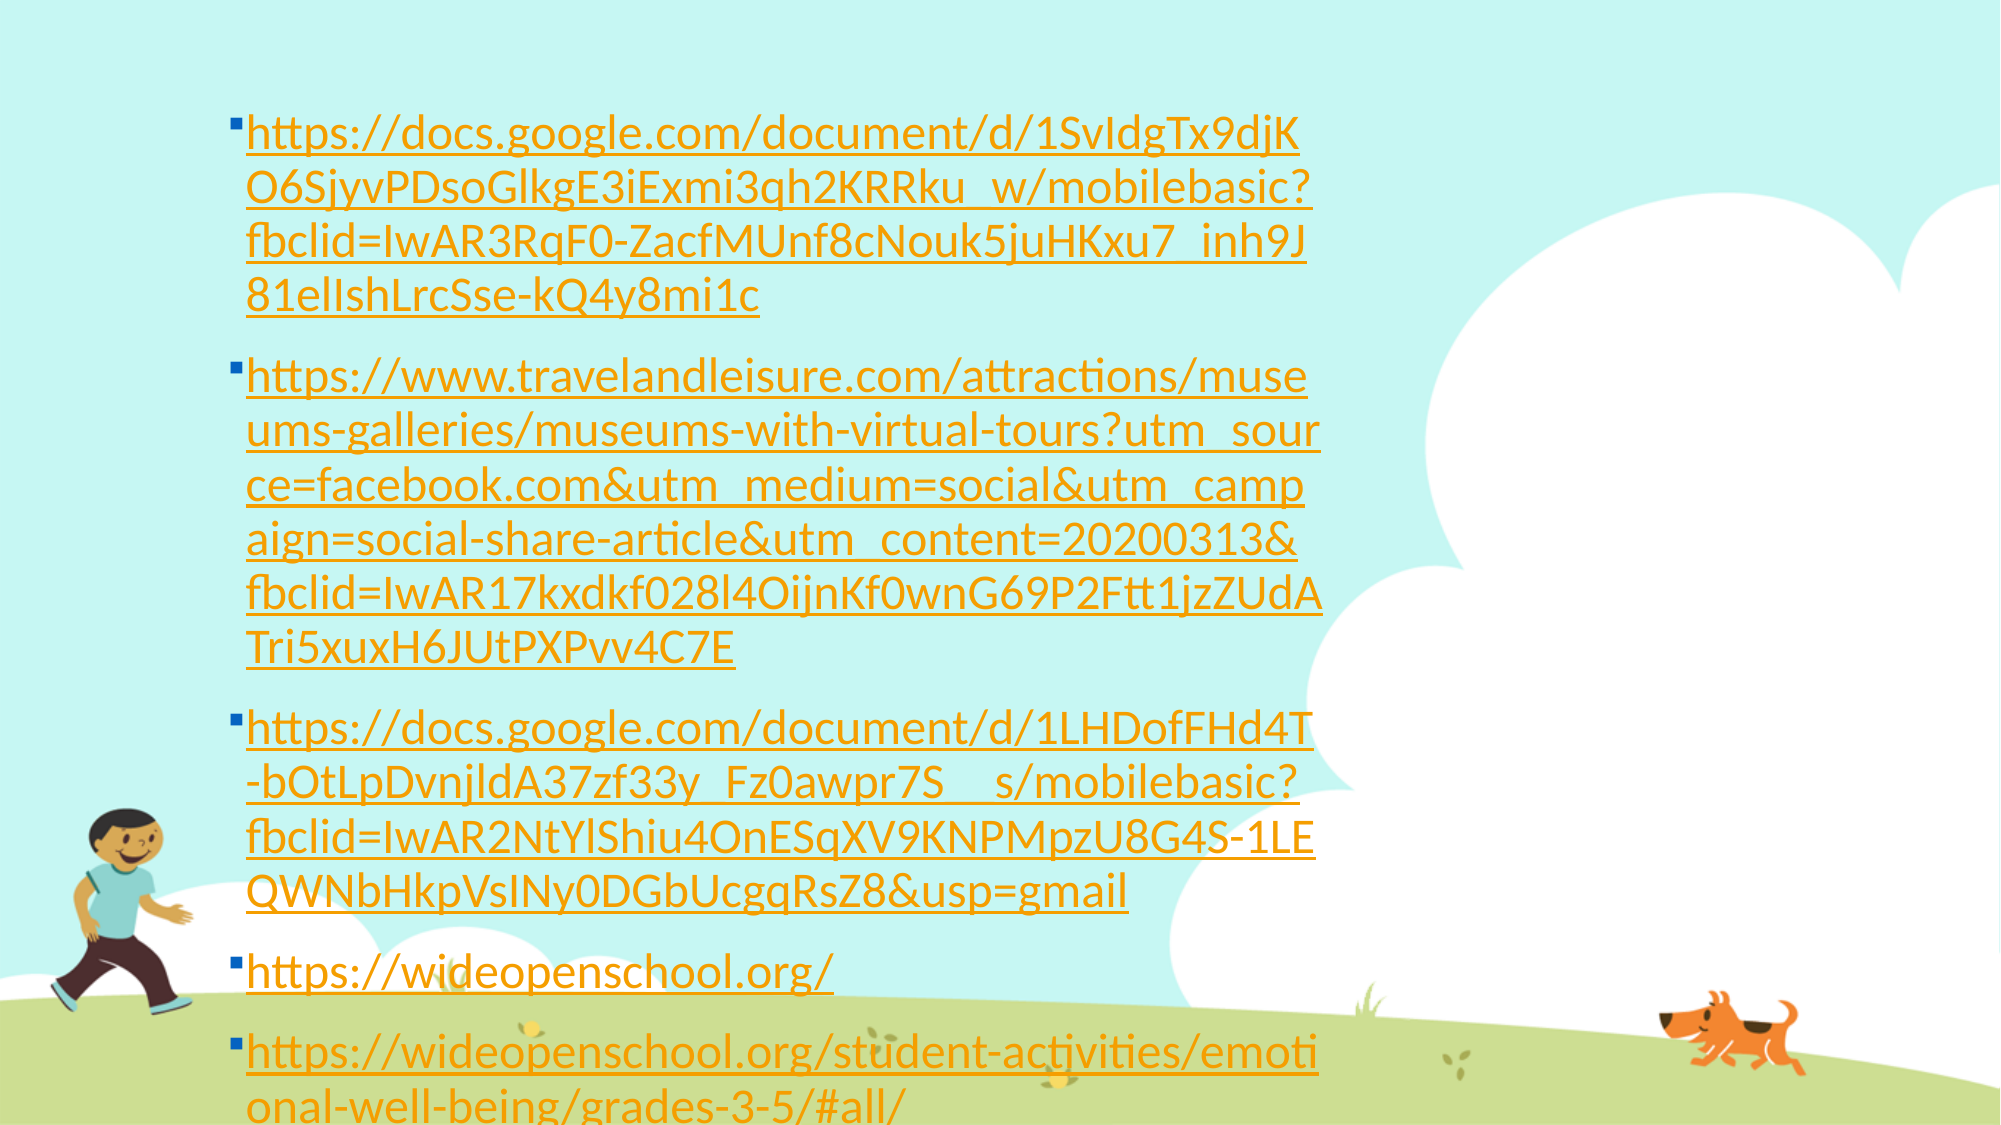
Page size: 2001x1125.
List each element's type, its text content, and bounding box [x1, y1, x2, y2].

list https://docs.google.com/document/d/1SvIdgTx9djKO6SjyvPDsoGlkgE3iExmi3qh2KRRku_w/mobilebasic?fbclid=IwAR3RqF0-ZacfMUnf8cNouk5juHKxu7_inh9J81elIshLrcSse-kQ4y8mi1c https://www.travelandleisure.com/attractions/museums-galleries/museums-with-virtual-tours?utm_source=facebook.com&utm_medium=social&utm_campaign=social-share-article&utm_content=20200313&fbclid=IwAR17kxdkf028l4OijnKf0wnG69P2Ftt1jzZUdATri5xuxH6JUtPXPvv4C7E https://docs.google.com/document/d/1LHDofFHd4T-bOtLpDvnjldA37zf33y_Fz0awpr7S__s/mobilebasic?fbclid=IwAR2NtYlShiu4OnESqXV9KNPMpzU8G4S-1LEQWNbHkpVsINy0DGbUcgqRsZ8&usp=gmail https://wideopenschool.org/ https://wideopenschool.org/student-activities/emotional-well-being/grades-3-5/#all/ [212, 87, 1338, 875]
picture [0, 0, 2001, 1125]
